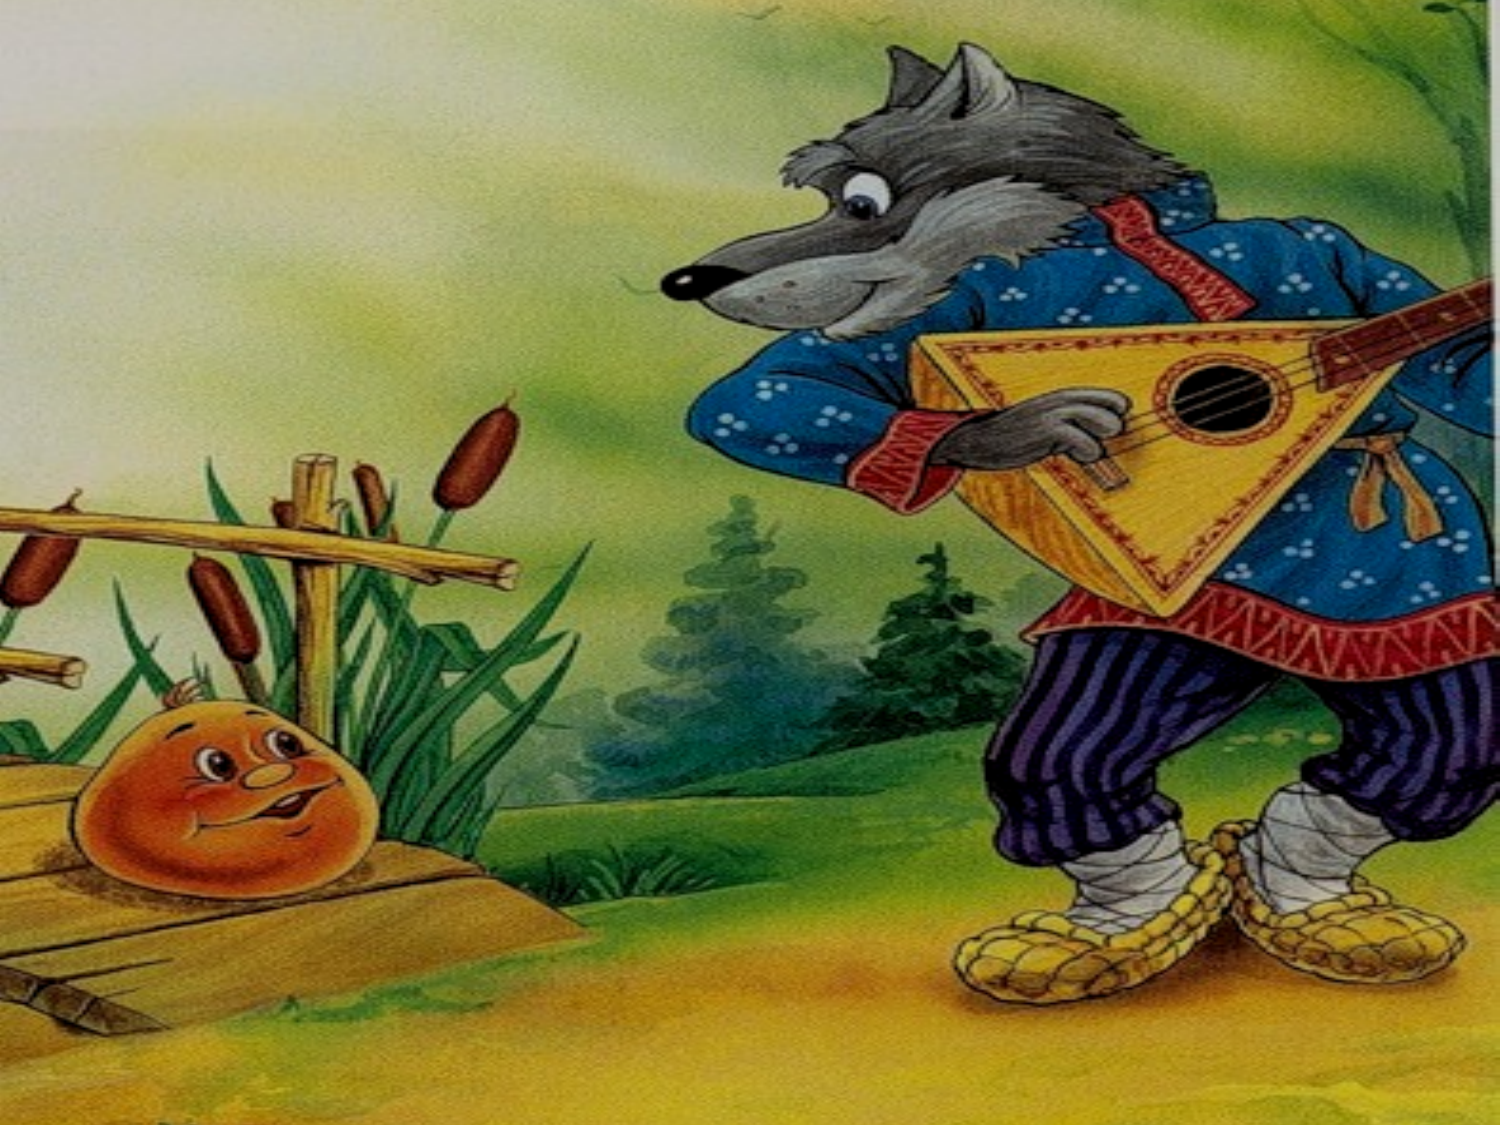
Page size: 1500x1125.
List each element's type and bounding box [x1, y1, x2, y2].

list [0, 0, 1500, 1125]
